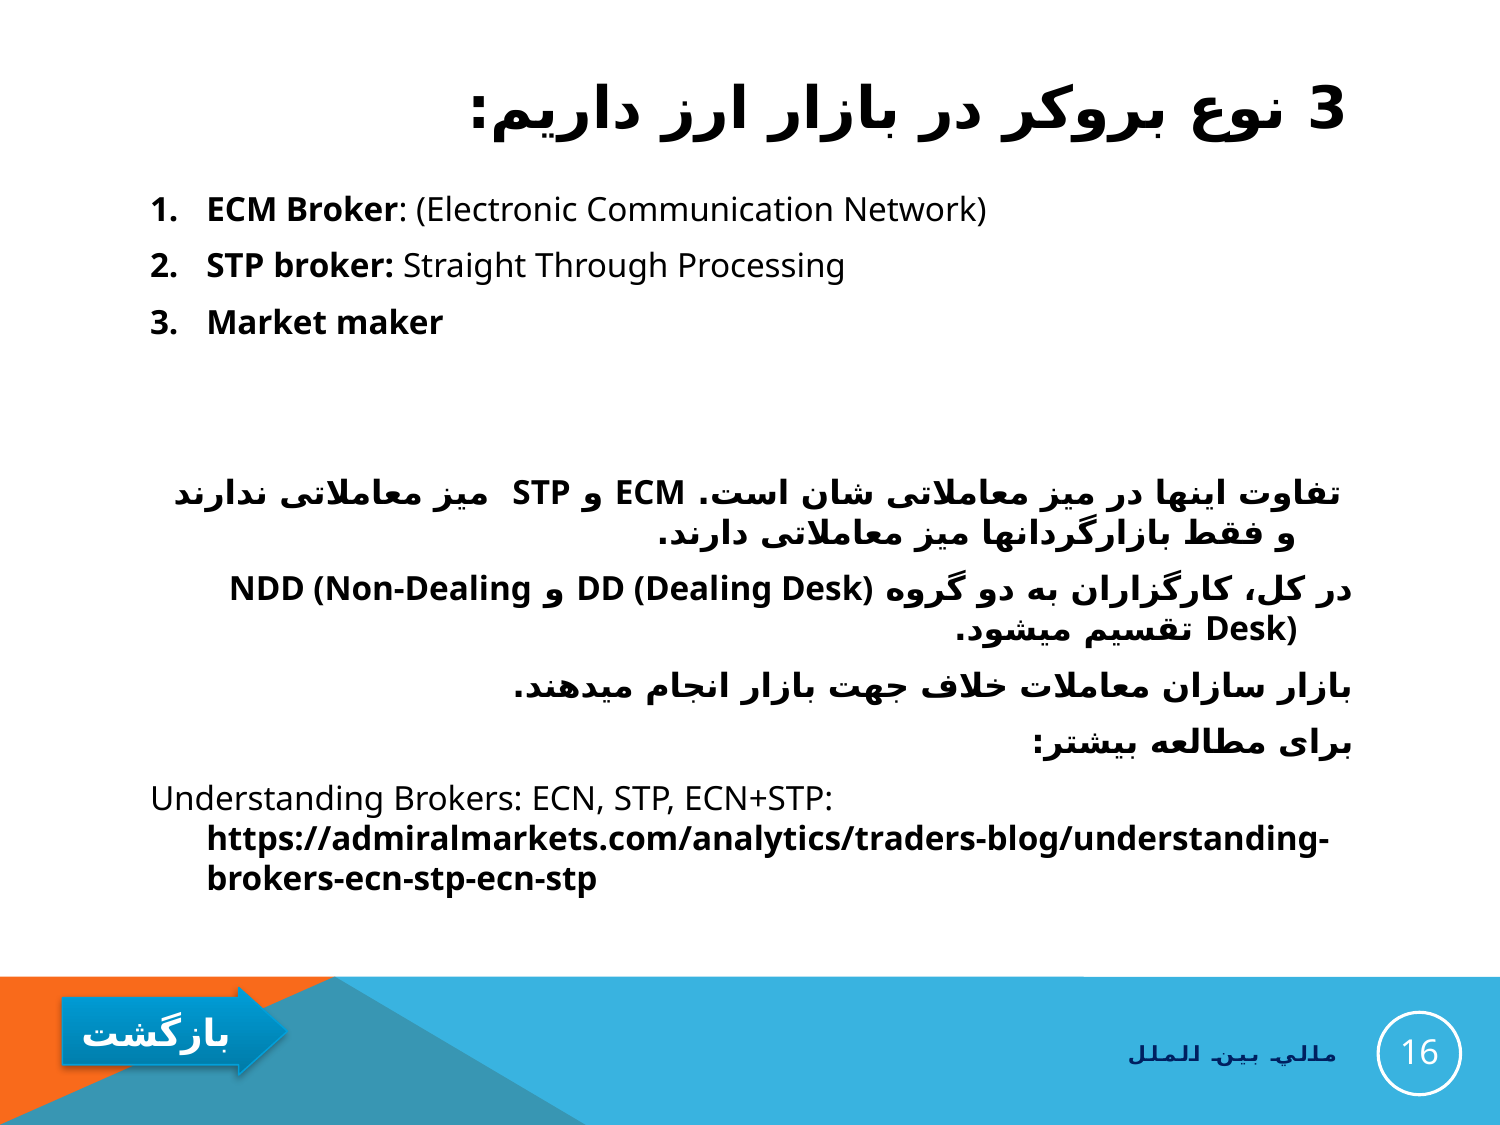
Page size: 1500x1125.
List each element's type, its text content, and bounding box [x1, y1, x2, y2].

footer مالي بين الملل [577, 1031, 1352, 1076]
list ECM Broker: (Electronic Communication Network) STP broker: Straight Through Processing Market maker تفاوت اینها در میز معاملاتی شان است. ECM و STP میز معاملاتی ندارند و فقط بازارگردانها میز معاملاتی دارند. در کل، کارگزاران به دو گروه DD (Dealing Desk) و NDD (Non-Dealing Desk) تقسیم میشود. بازار سازان معاملات خلاف جهت بازار انجام میدهند. برای مطالعه بیشتر: Understanding Brokers: ECN, STP, ECN+STP: https://admiralmarkets.com/analytics/traders-blog/understanding-brokers-ecn-stp-ecn-stp [135, 180, 1369, 768]
slide_number 16 [1376, 1010, 1463, 1097]
title 3 نوع بروکر در بازار ارز داریم: [225, 59, 1363, 150]
